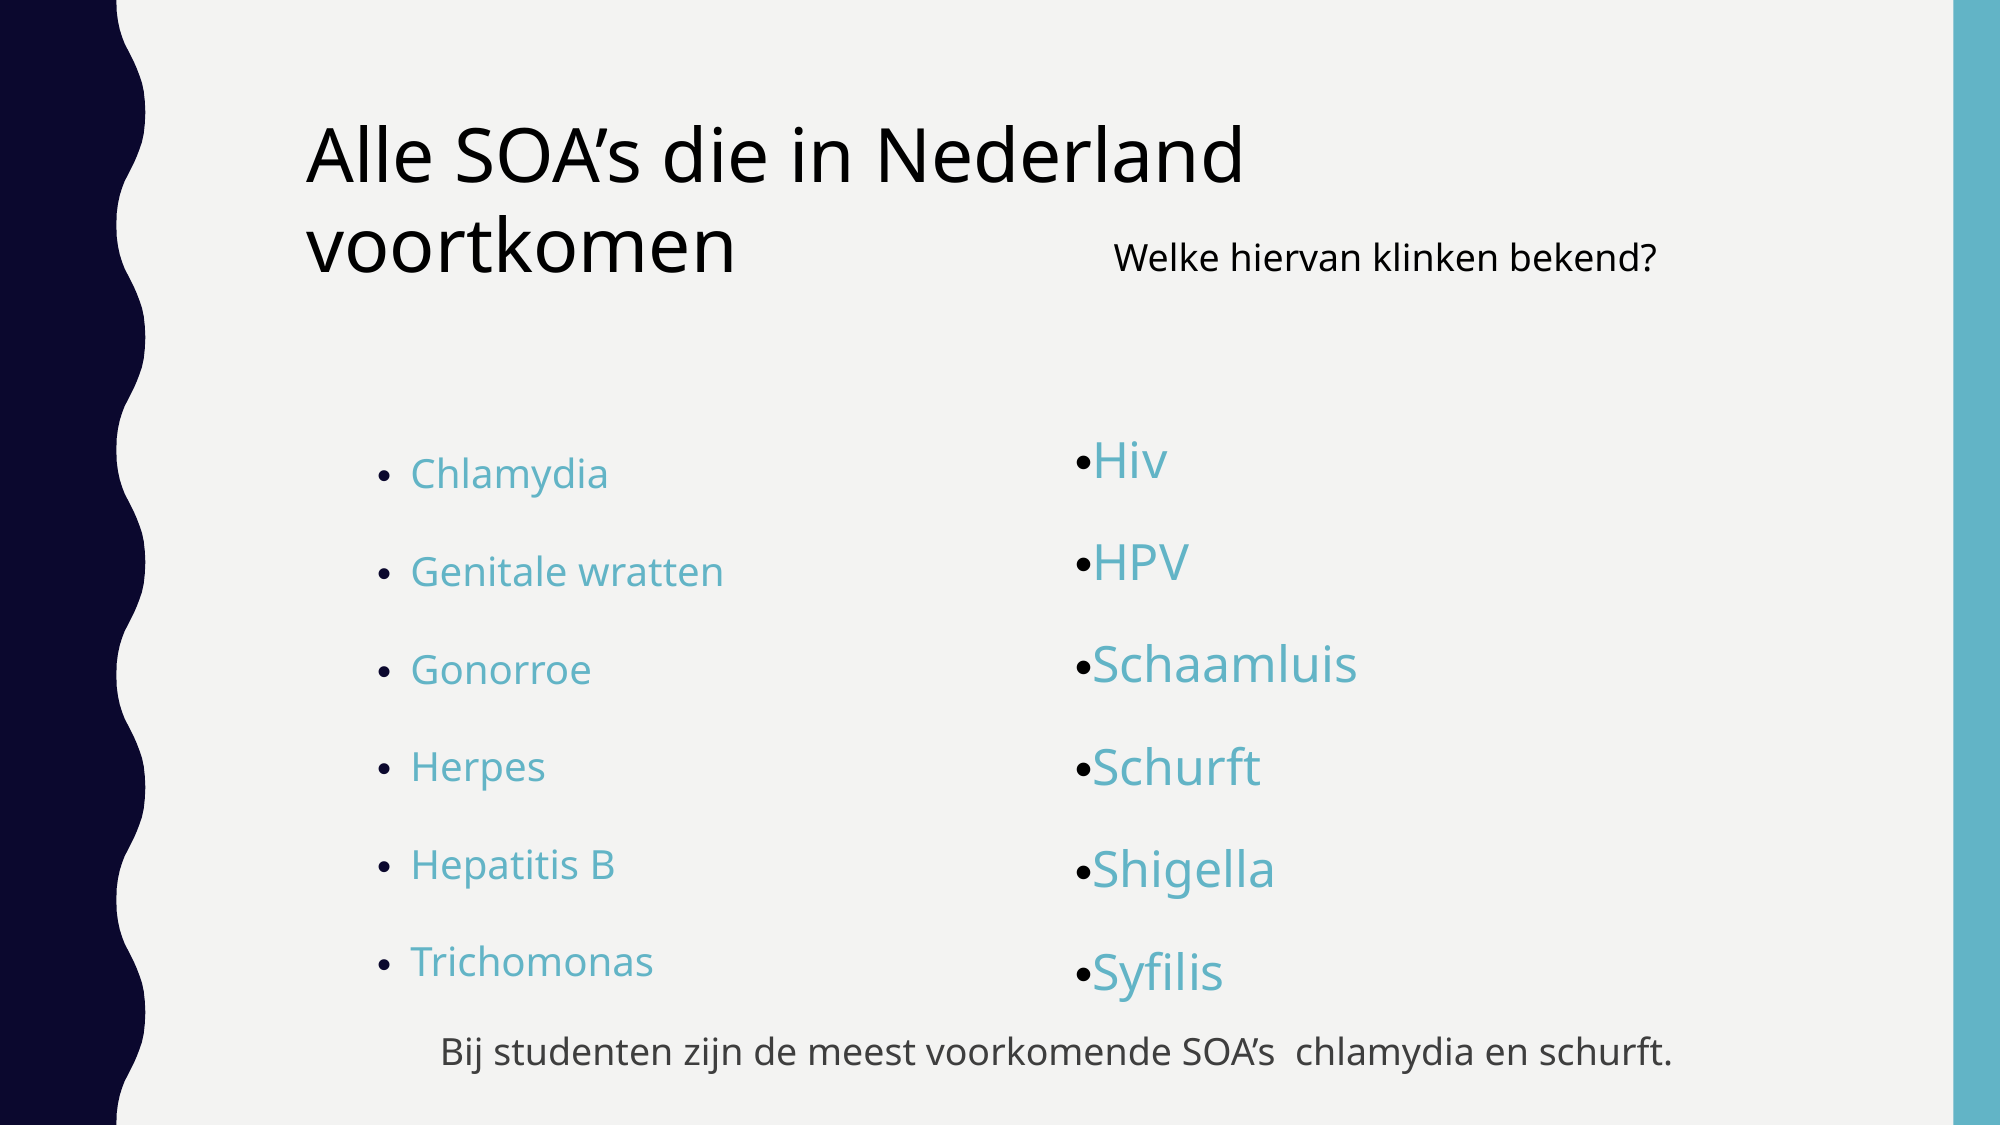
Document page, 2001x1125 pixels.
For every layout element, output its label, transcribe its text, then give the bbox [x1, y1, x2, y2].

list Chlamydia Genitale wratten Gonorroe Herpes Hepatitis B Trichomonas [362, 325, 940, 1007]
text_box Bij studenten zijn de meest voorkomende SOA’s chlamydia en schurft. [425, 1020, 1902, 1125]
text_box Welke hiervan klinken bekend? [1098, 226, 1902, 287]
text_box Hiv HPV Schaamluis Schurft Shigella Syfilis [1059, 386, 1684, 1020]
text_box Alle SOA’s die in Nederland voortkomen [291, 99, 1684, 295]
